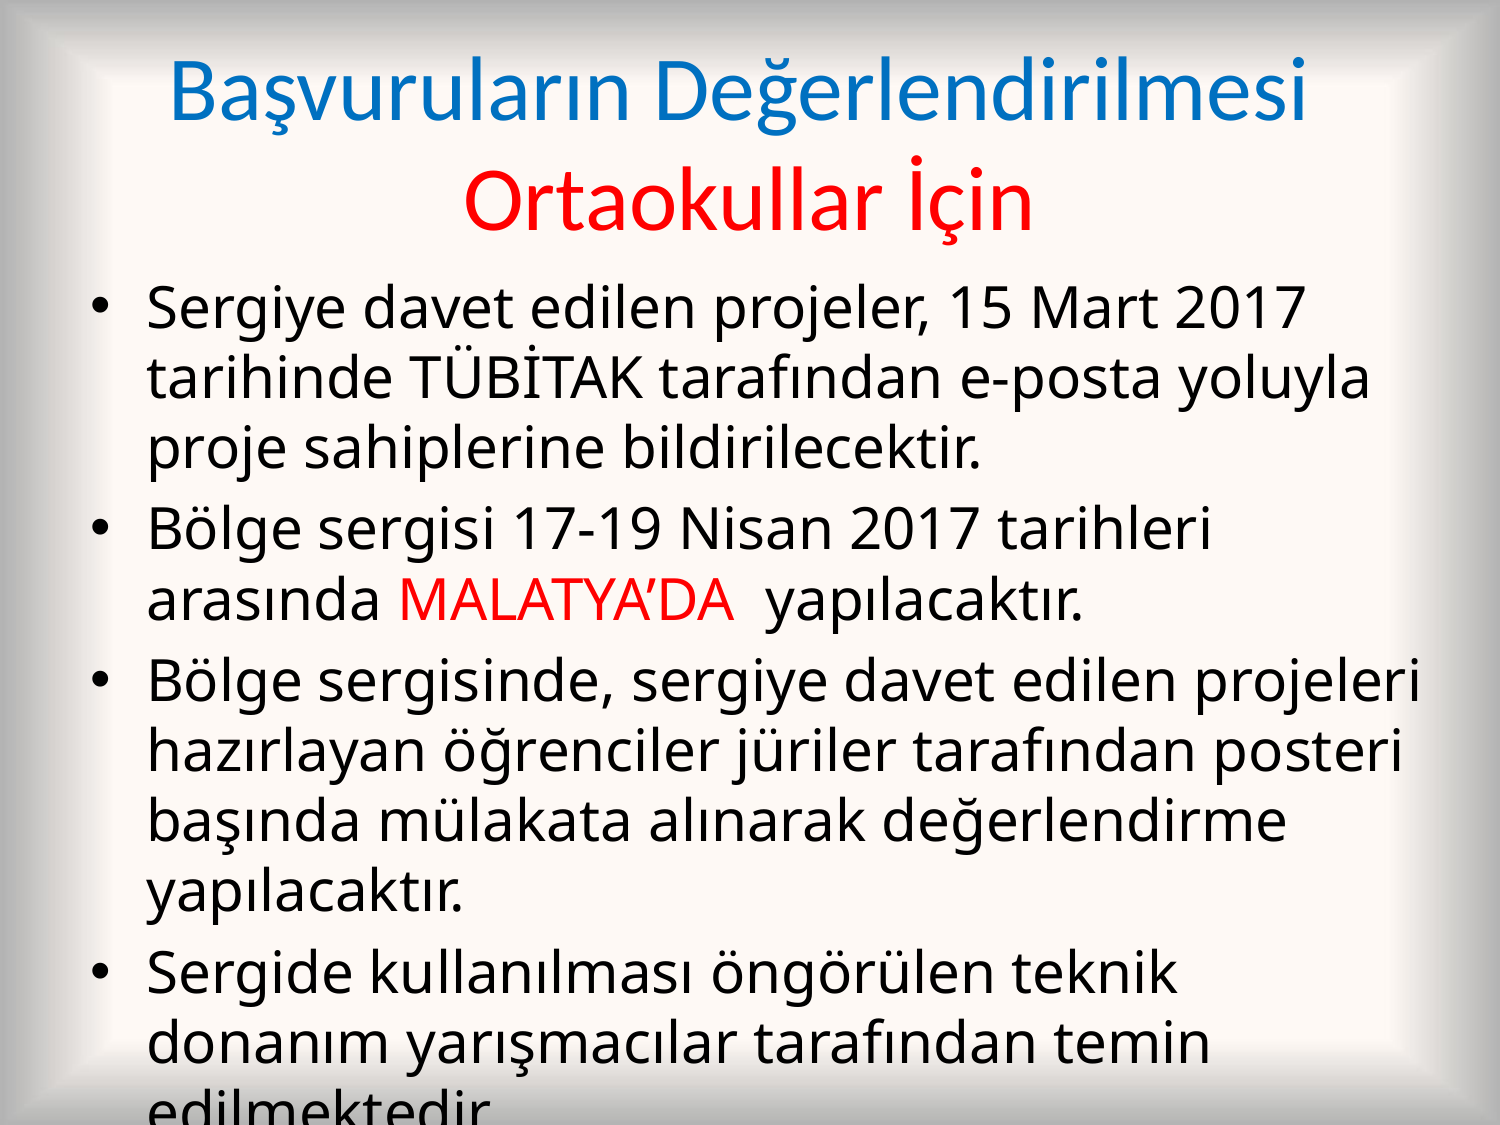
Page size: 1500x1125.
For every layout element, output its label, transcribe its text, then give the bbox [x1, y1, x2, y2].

picture [0, 0, 1500, 1125]
title Başvuruların Değerlendirilmesi Ortaokullar İçin [74, 44, 1426, 233]
list Sergiye davet edilen projeler, 15 Mart 2017 tarihinde TÜBİTAK tarafından e-posta yoluyla proje sahiplerine bildirilecektir. Bölge sergisi 17-19 Nisan 2017 tarihleri arasında MALATYA’DA yapılacaktır. Bölge sergisinde, sergiye davet edilen projeleri hazırlayan öğrenciler jüriler tarafından posteri başında mülakata alınarak değerlendirme yapılacaktır. Sergide kullanılması öngörülen teknik donanım yarışmacılar tarafından temin edilmektedir [74, 262, 1454, 1079]
